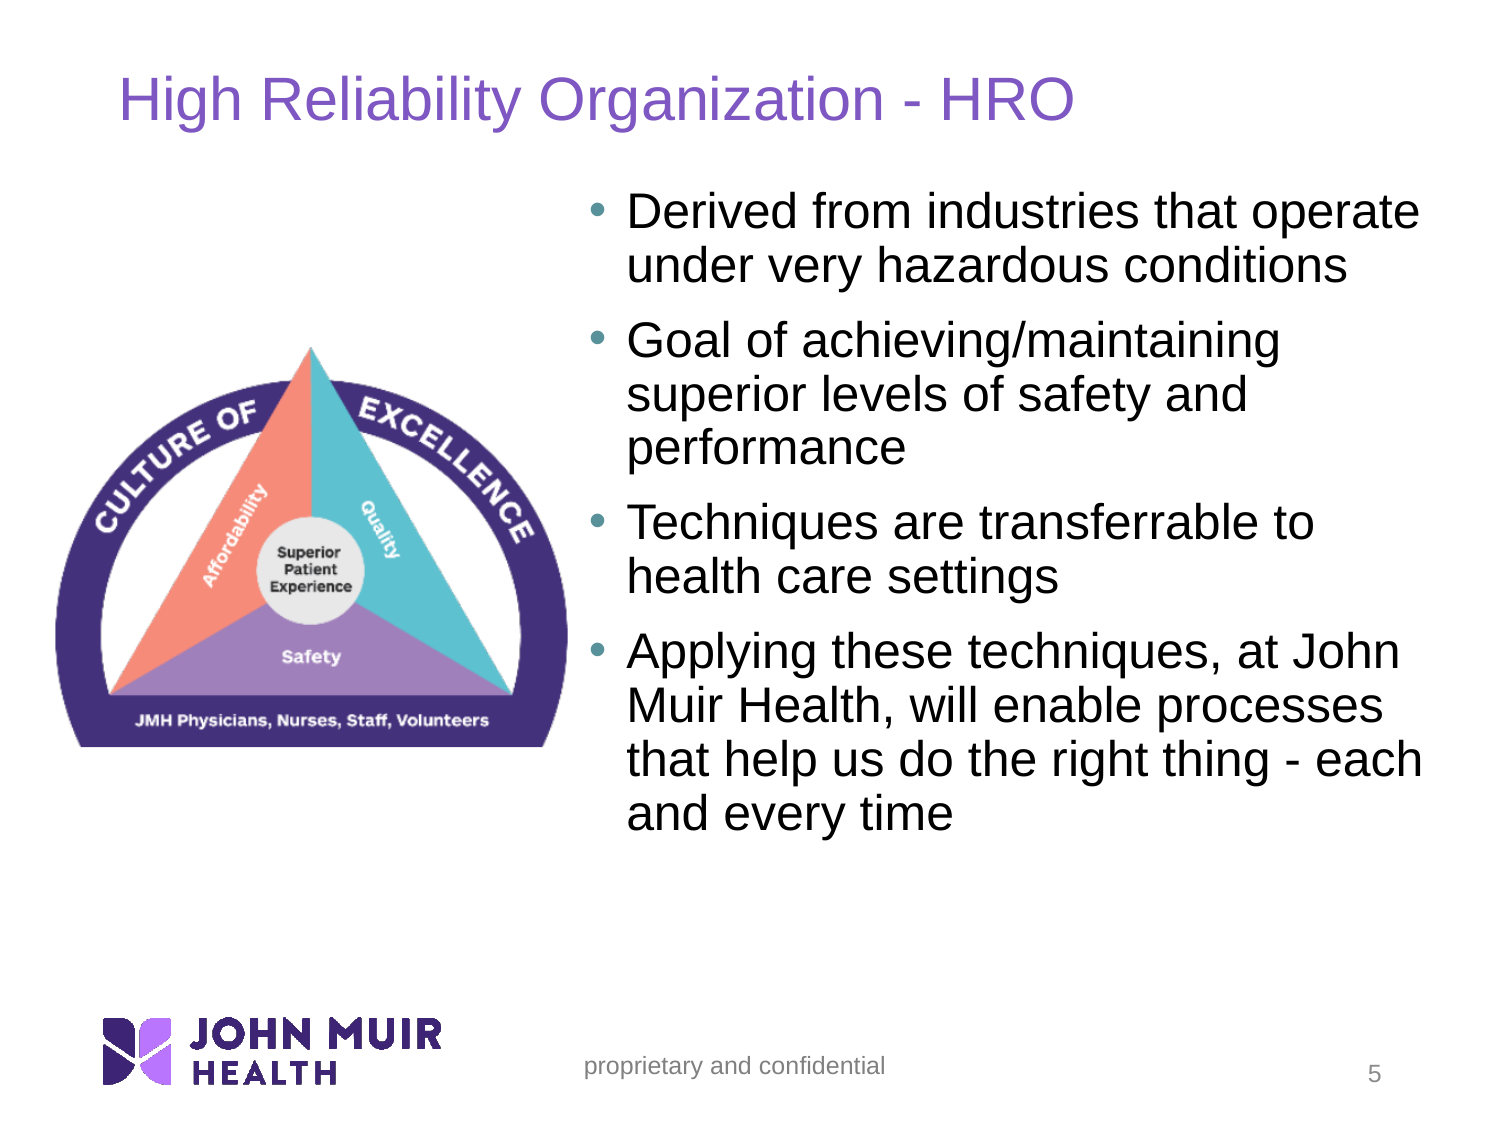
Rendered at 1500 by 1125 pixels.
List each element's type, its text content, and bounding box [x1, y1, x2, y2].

list Derived from industries that operate under very hazardous conditions Goal of achieving/maintaining superior levels of safety and performance Techniques are transferrable to health care settings Applying these techniques, at John Muir Health, will enable processes that help us do the right thing - each and every time [573, 177, 1470, 936]
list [50, 338, 574, 774]
slide_number 5 [1059, 1042, 1397, 1103]
title High Reliability Organization - HRO [103, 59, 1397, 142]
picture [103, 1017, 441, 1085]
